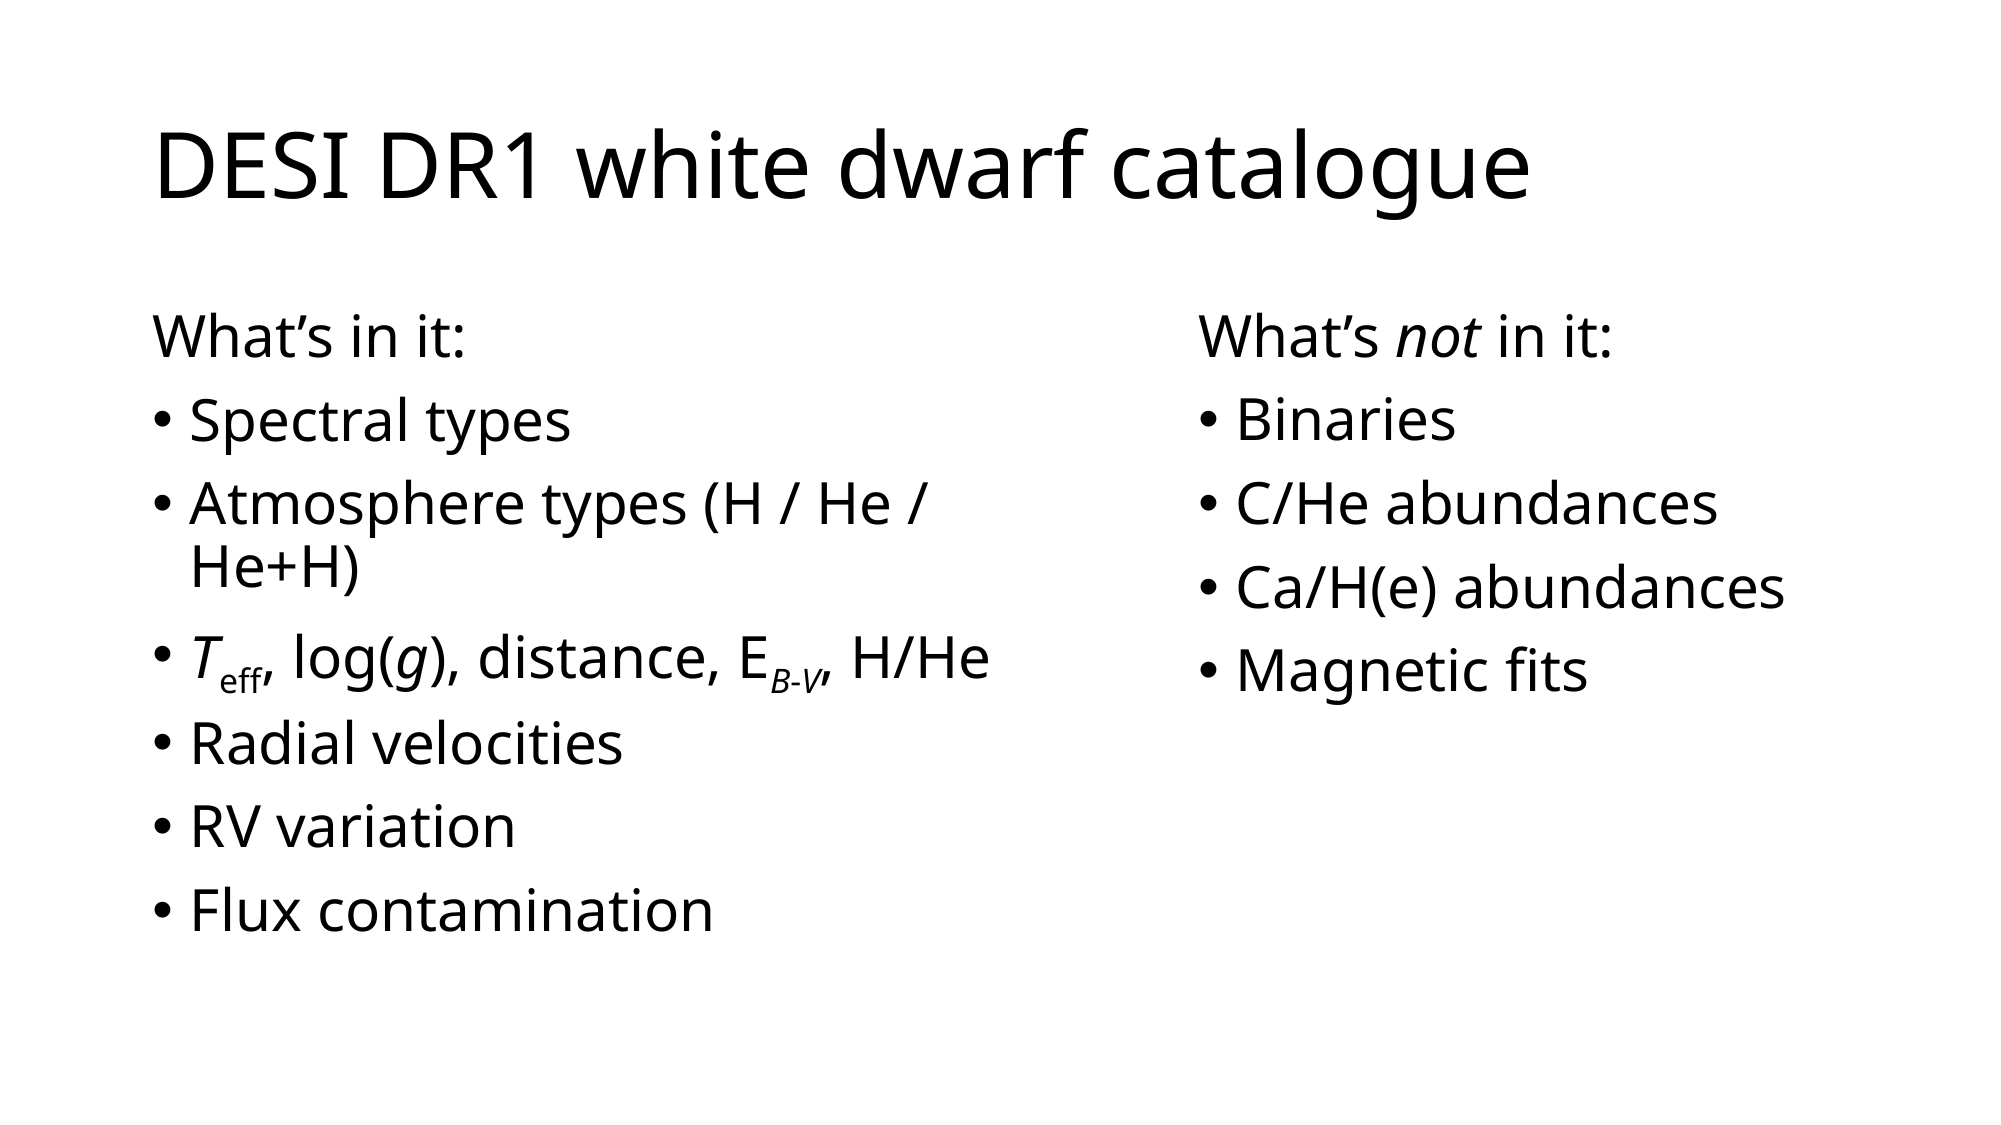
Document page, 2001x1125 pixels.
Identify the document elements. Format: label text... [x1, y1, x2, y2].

list What’s in it: Spectral types Atmosphere types (H / He / He+H) Teff, log(g), distance, EB-V, H/He Radial velocities RV variation Flux contamination [137, 299, 1077, 1014]
text_box What’s not in it: Binaries C/He abundances Ca/H(e) abundances Magnetic fits [1183, 299, 1863, 1014]
title DESI DR1 white dwarf catalogue [137, 59, 1863, 278]
